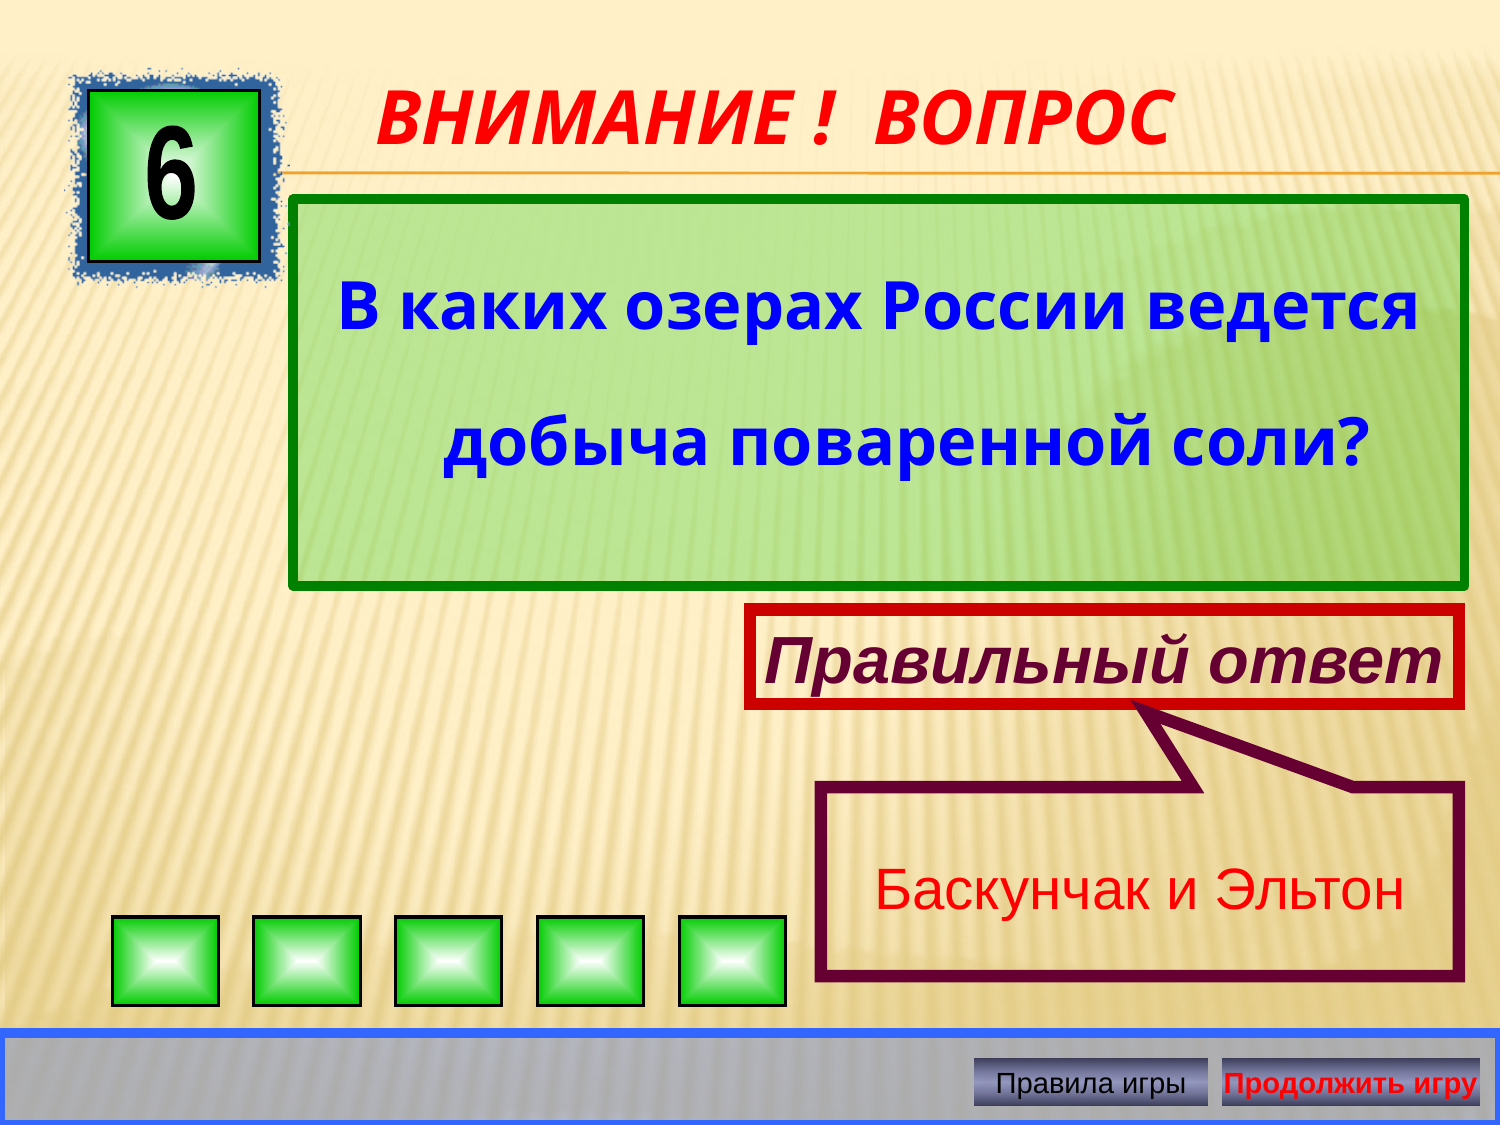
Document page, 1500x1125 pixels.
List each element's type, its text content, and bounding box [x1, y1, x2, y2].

text_box [0, 1033, 1500, 1125]
title ВНИМАНИЕ ! ВОПРОС [360, 45, 1317, 185]
text_box Правильный ответ [750, 609, 1459, 704]
text_box [395, 916, 502, 1006]
text_box [537, 916, 644, 1006]
text_box [679, 916, 786, 1006]
text_box [112, 916, 219, 1006]
text_box [253, 916, 361, 1006]
list В каких озерах России ведется добыча поваренной соли? [292, 199, 1465, 586]
text_box Продолжить игру [1222, 1058, 1480, 1106]
text_box Баскунчак и Эльтон [820, 711, 1459, 977]
picture [64, 66, 290, 292]
text_box Правила игры [974, 1058, 1208, 1106]
